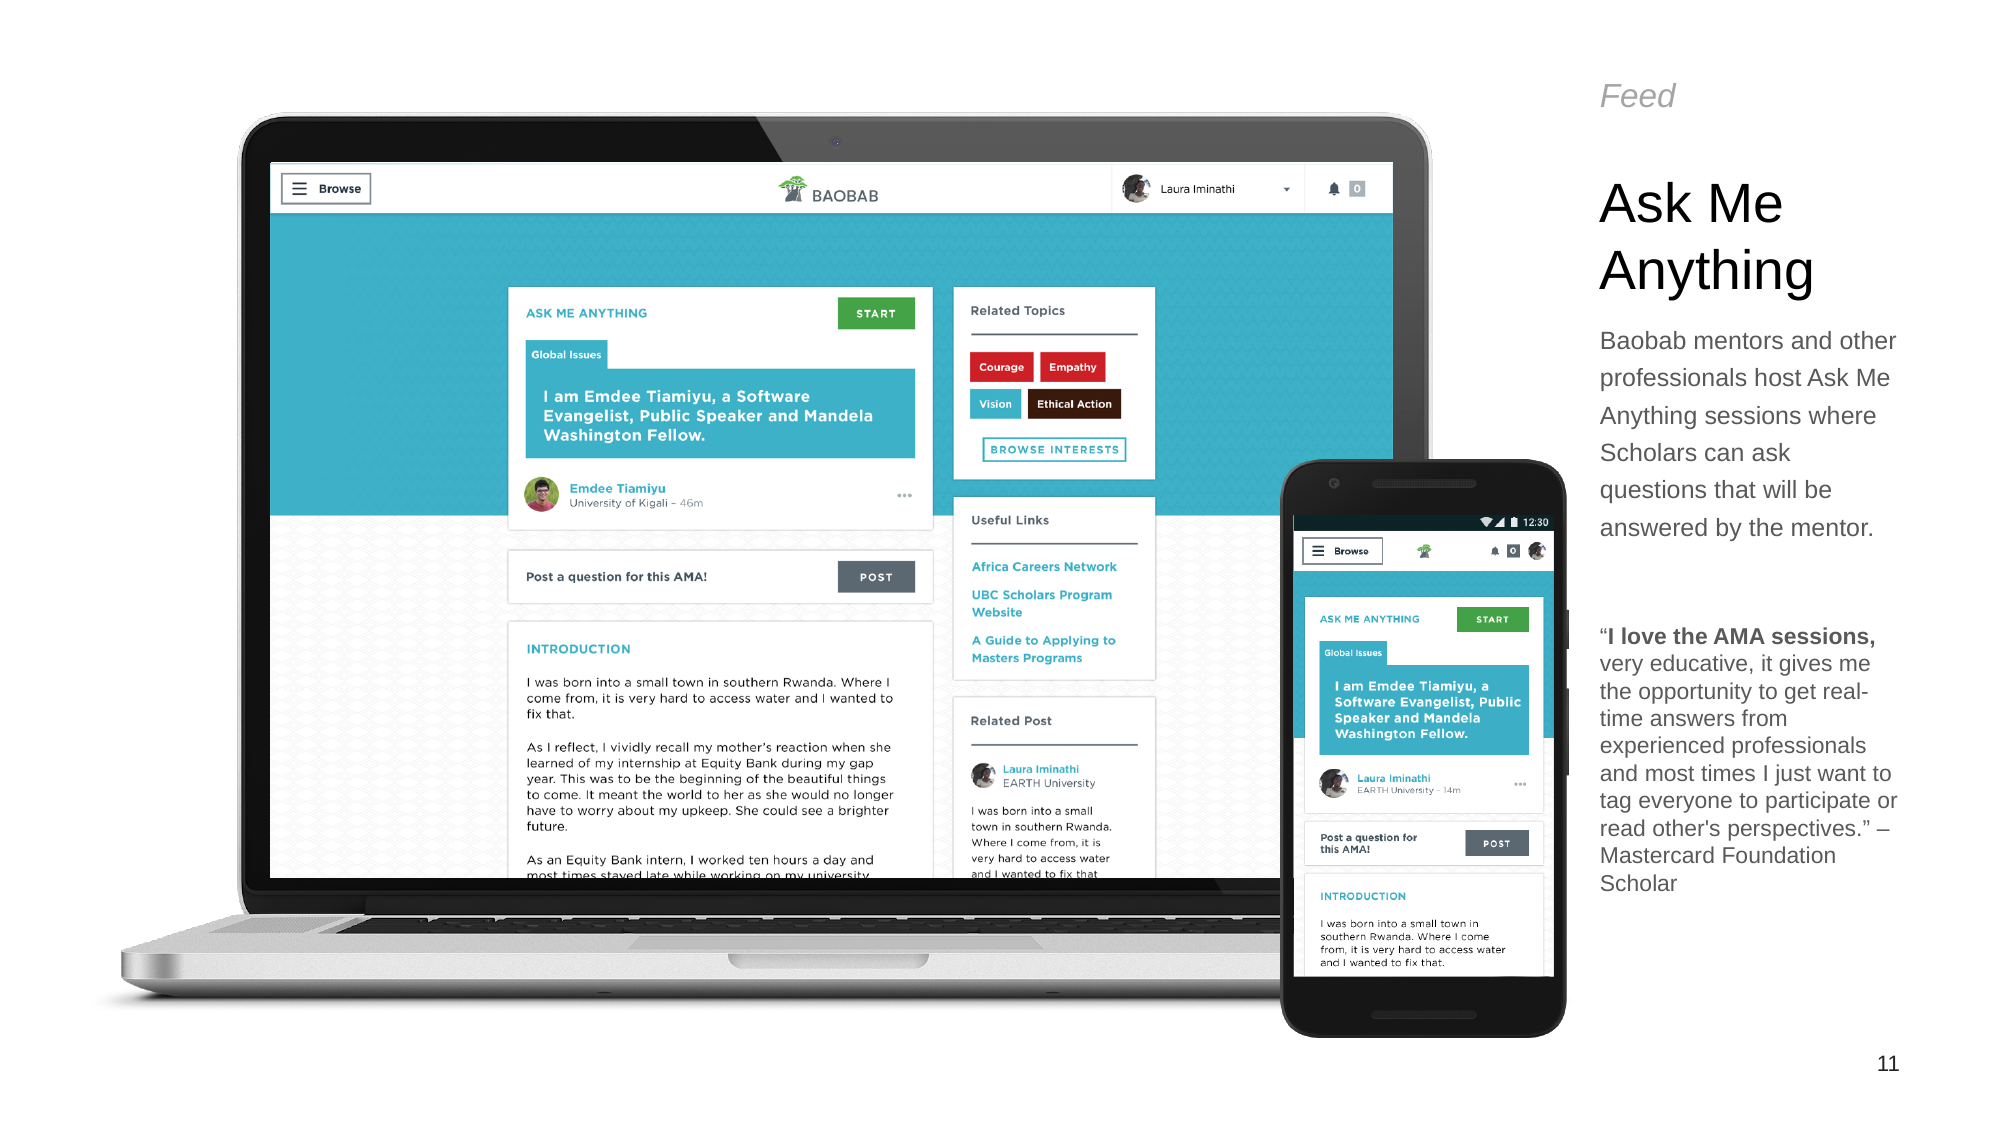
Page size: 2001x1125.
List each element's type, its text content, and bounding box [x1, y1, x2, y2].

list Ask Me Anything Baobab mentors and other professionals host Ask Me Anything sessions where Scholars can ask questions that will be answered by the mentor. “I love the AMA sessions, very educative, it gives me the opportunity to get real-time answers from experienced professionals and most times I just want to tag everyone to participate or read other's perspectives.” – Mastercard Foundation Scholar [1600, 167, 1900, 1056]
title Feed [1600, 73, 1900, 118]
picture [0, 0, 1669, 1125]
